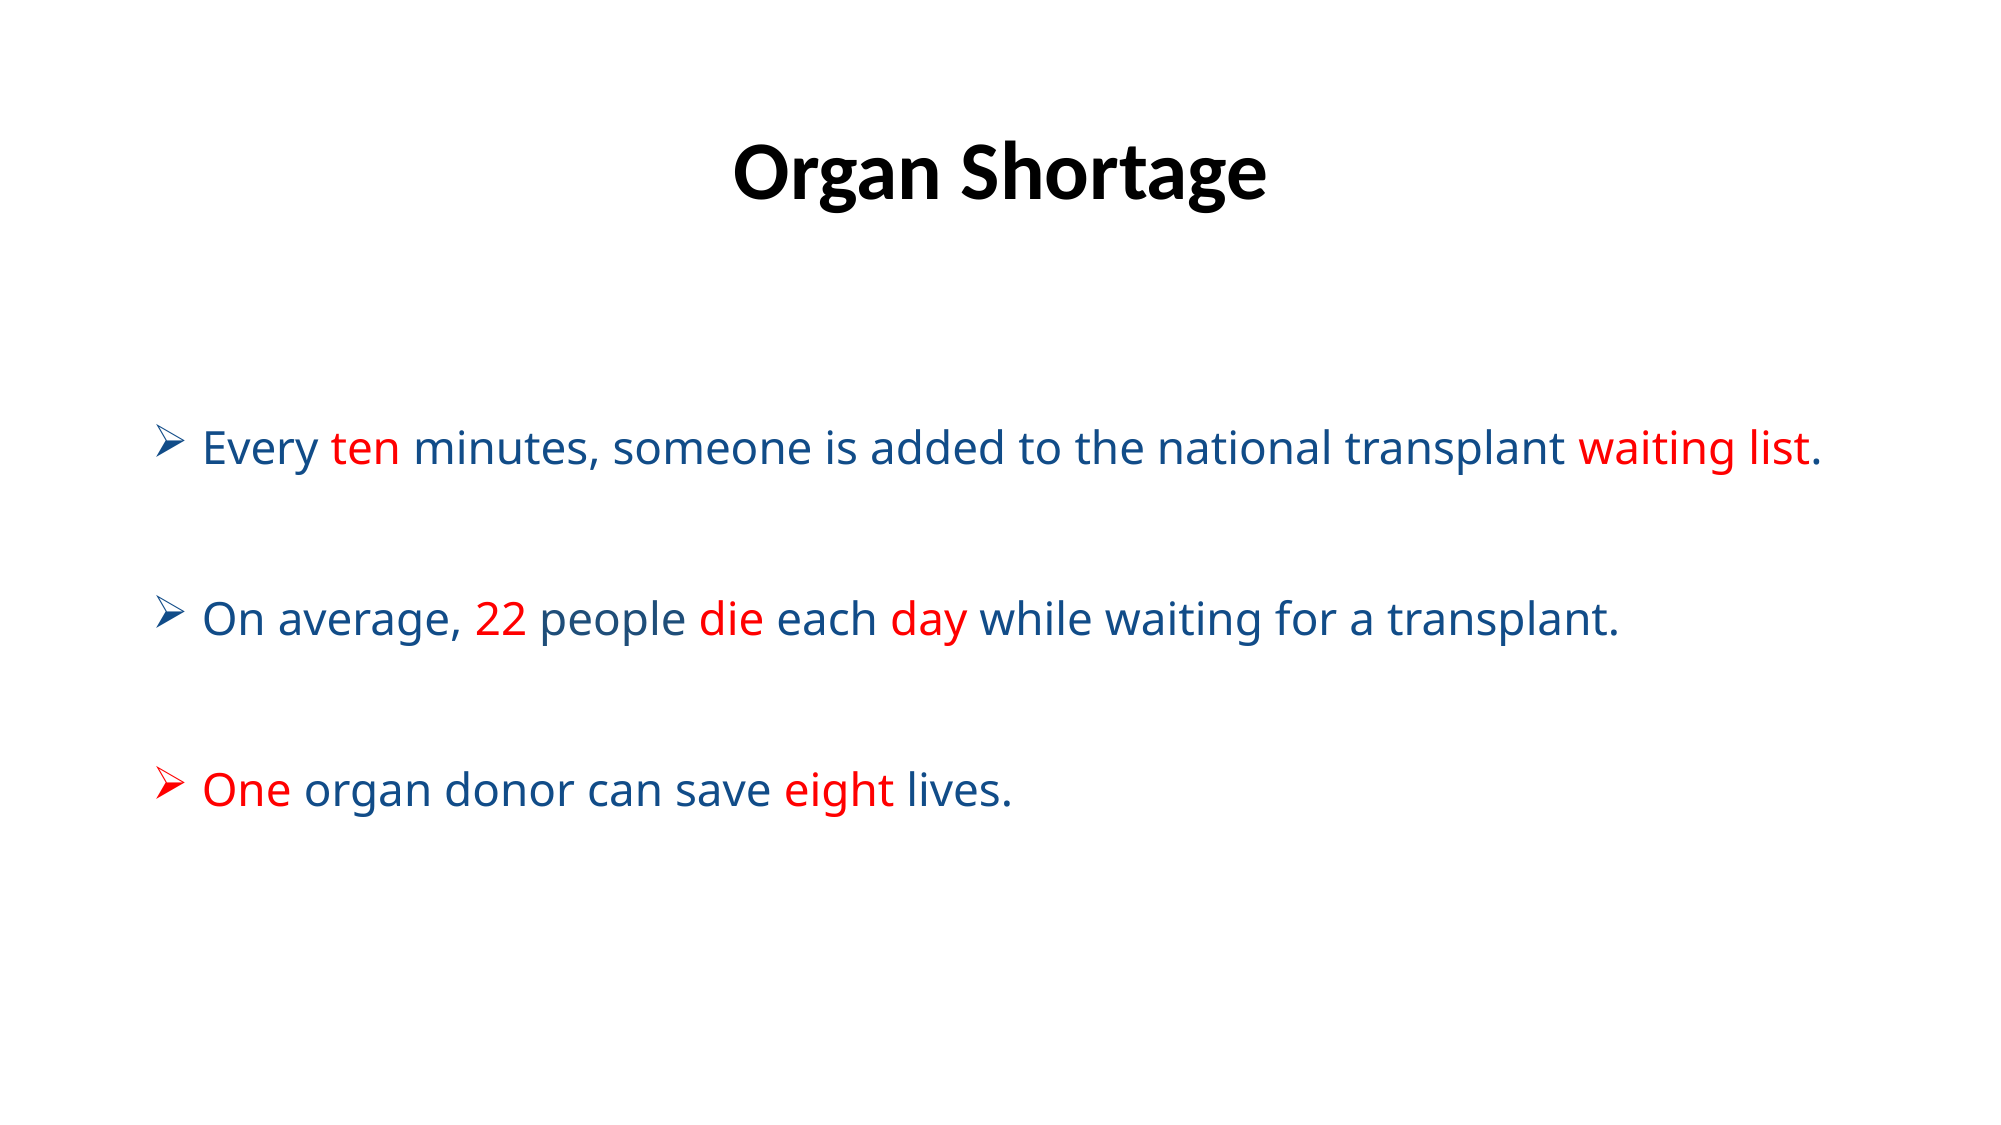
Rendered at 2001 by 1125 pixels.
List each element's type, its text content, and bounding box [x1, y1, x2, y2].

title Organ Shortage [137, 59, 1863, 277]
list Every ten minutes, someone is added to the national transplant waiting list. On average, 22 people die each day while waiting for a transplant. One organ donor can save eight lives. [137, 277, 1863, 992]
